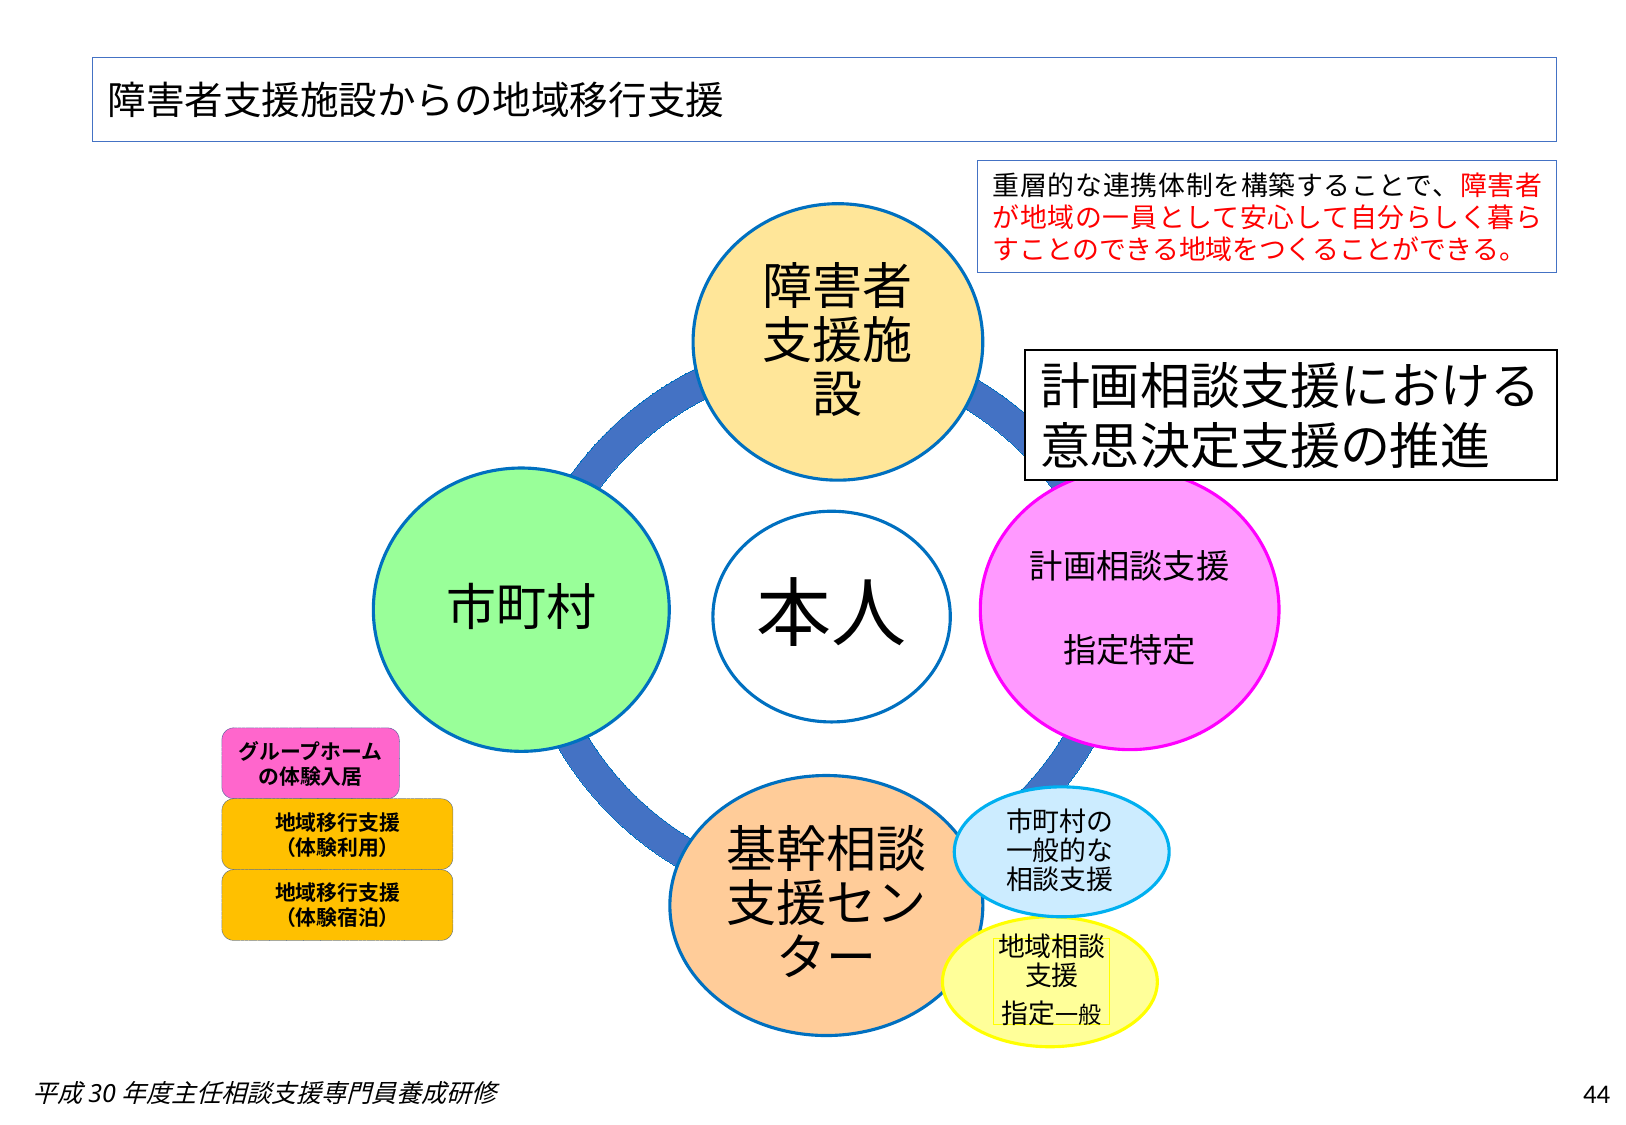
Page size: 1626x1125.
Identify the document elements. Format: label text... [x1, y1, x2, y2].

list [92, 158, 1557, 1036]
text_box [954, 786, 1170, 917]
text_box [942, 916, 1158, 1047]
slide_number 44 [1287, 1065, 1625, 1121]
title 障害者支援施設からの地域移行支援 [92, 57, 1557, 142]
text_box 平成30年度主任相談支援専門員養成研修 [17, 1070, 609, 1116]
